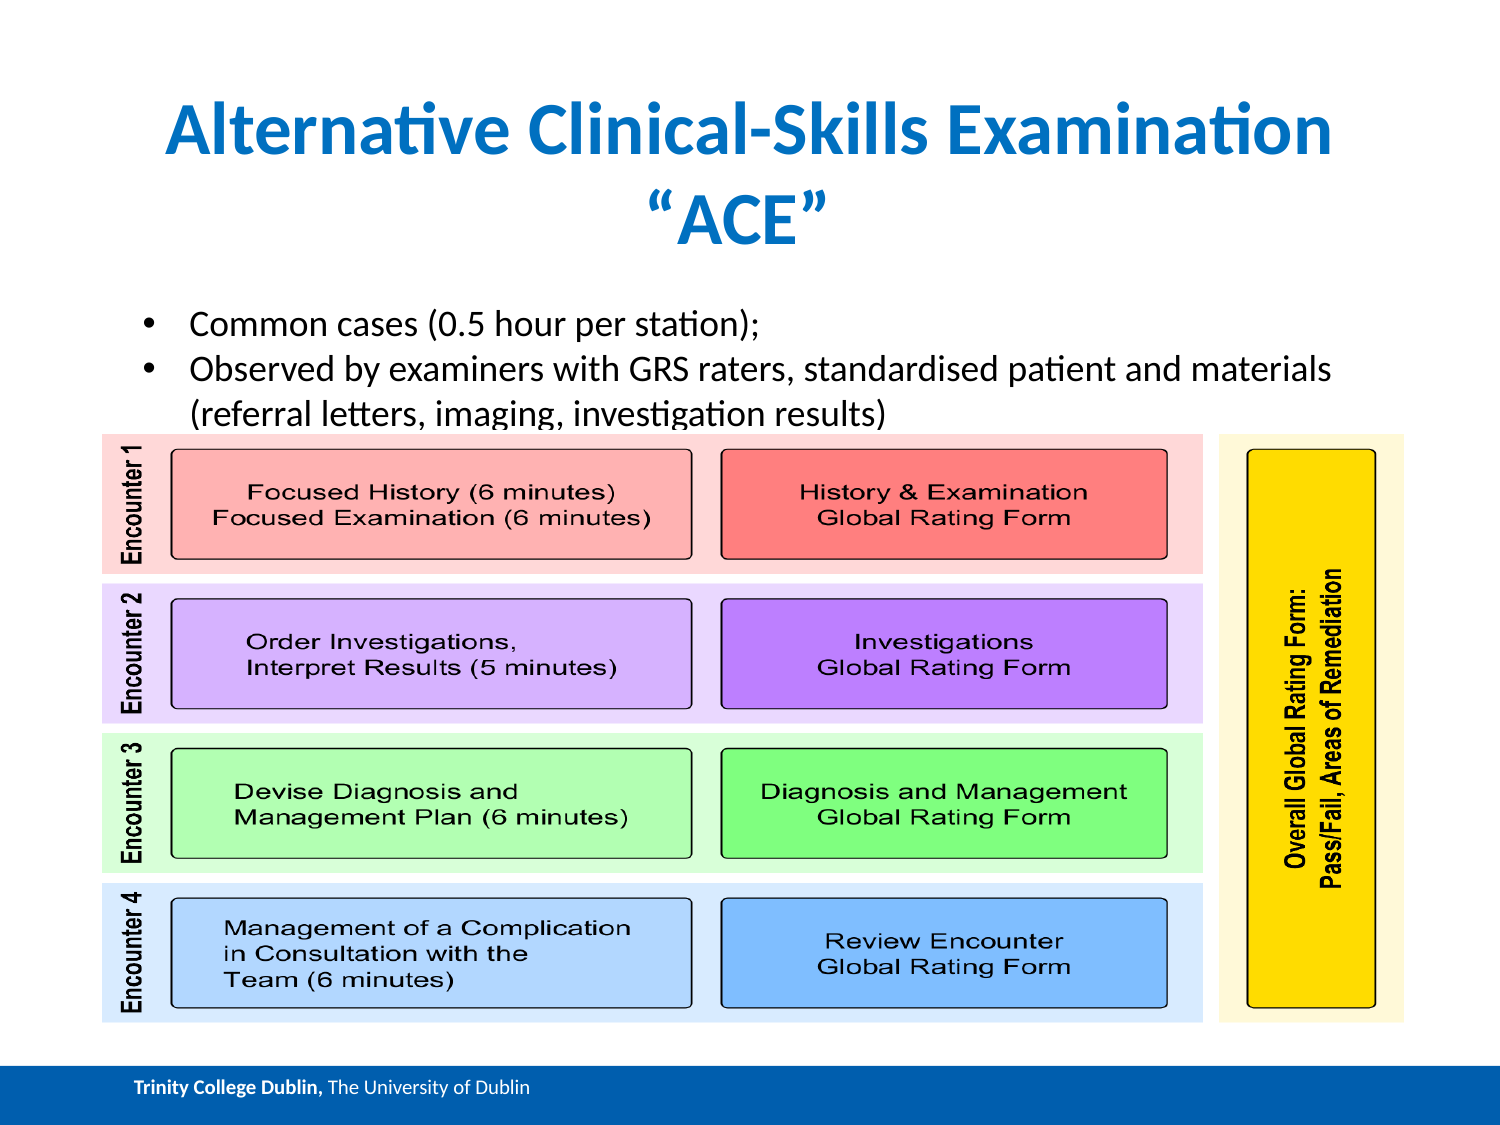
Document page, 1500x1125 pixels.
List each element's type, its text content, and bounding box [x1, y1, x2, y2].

picture [96, 430, 1409, 1027]
text_box Alternative Clinical-Skills Examination “ACE” Common cases (0.5 hour per station); Observed by examiners with GRS raters, standardised patient and materials (referral letters, imaging, investigation results) [127, 72, 1373, 429]
